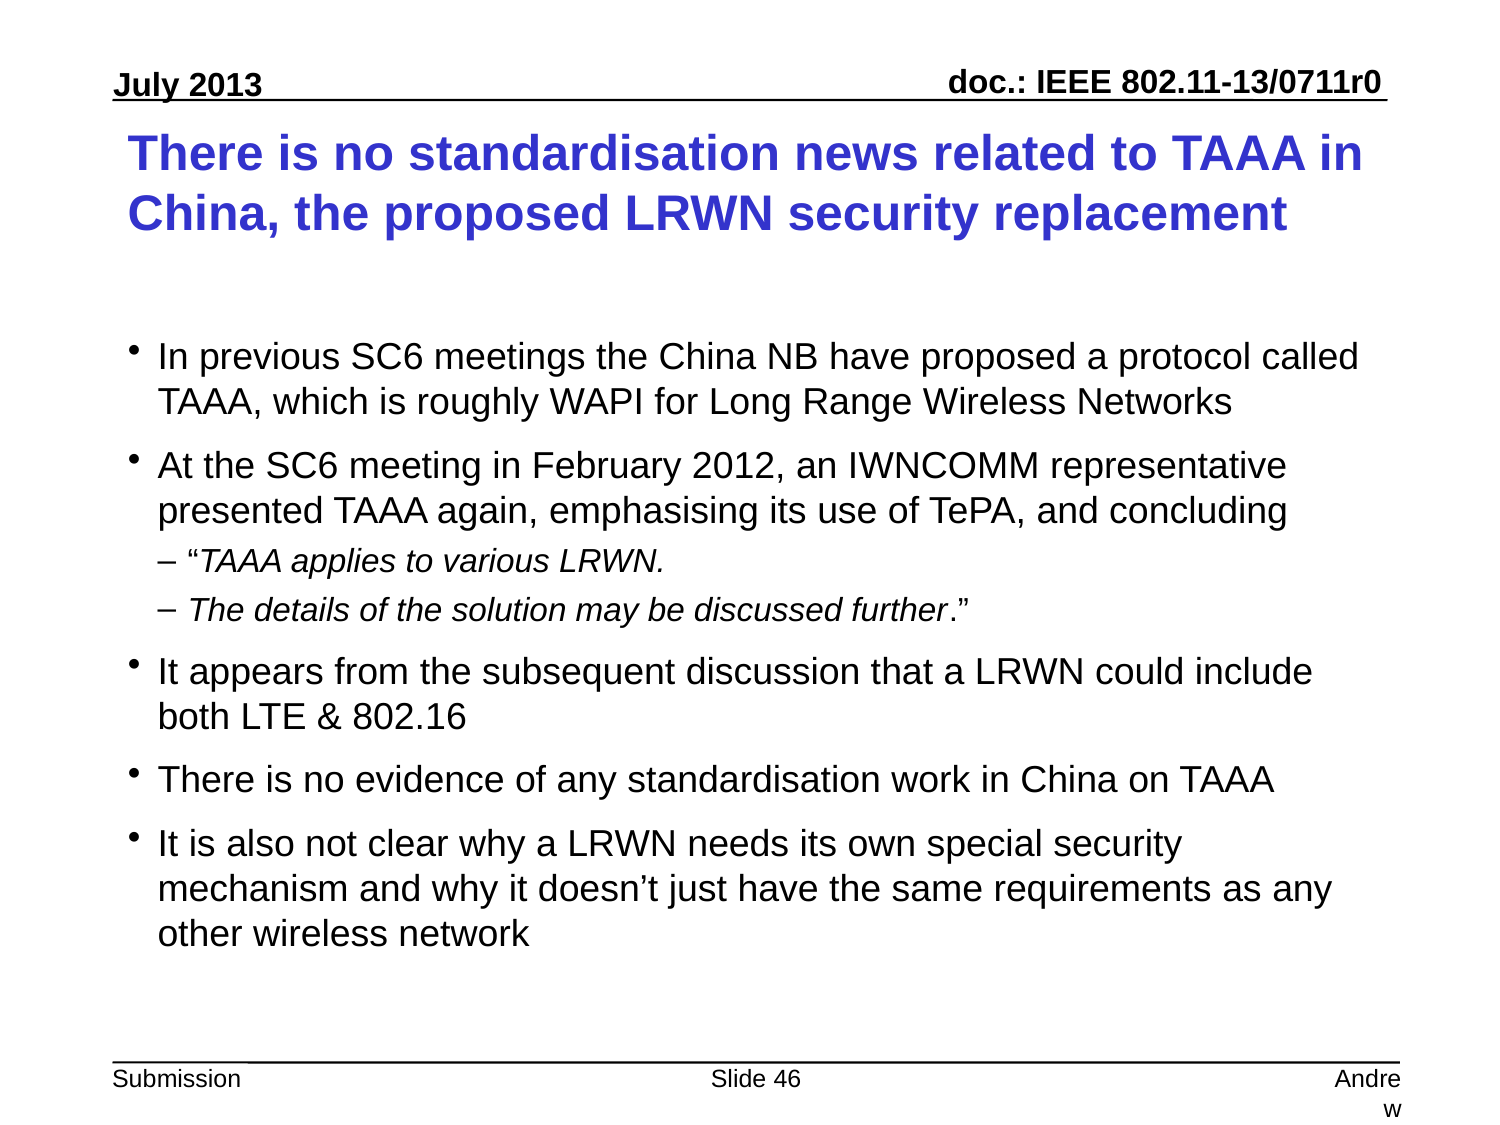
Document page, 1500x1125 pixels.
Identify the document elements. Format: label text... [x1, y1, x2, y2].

title There is no standardisation news related to TAAA in China, the proposed LRWN security replacement [112, 112, 1413, 288]
list In previous SC6 meetings the China NB have proposed a protocol called TAAA, which is roughly WAPI for Long Range Wireless Networks At the SC6 meeting in February 2012, an IWNCOMM representative presented TAAA again, emphasising its use of TePA, and concluding “TAAA applies to various LRWN. The details of the solution may be discussed further.” It appears from the subsequent discussion that a LRWN could include both LTE & 802.16 There is no evidence of any standardisation work in China on TAAA It is also not clear why a LRWN needs its own special security mechanism and why it doesn’t just have the same requirements as any other wireless network [112, 324, 1388, 1000]
footer Andrew Myles, Cisco [1320, 1061, 1402, 1093]
slide_number Slide 46 [709, 1061, 803, 1093]
